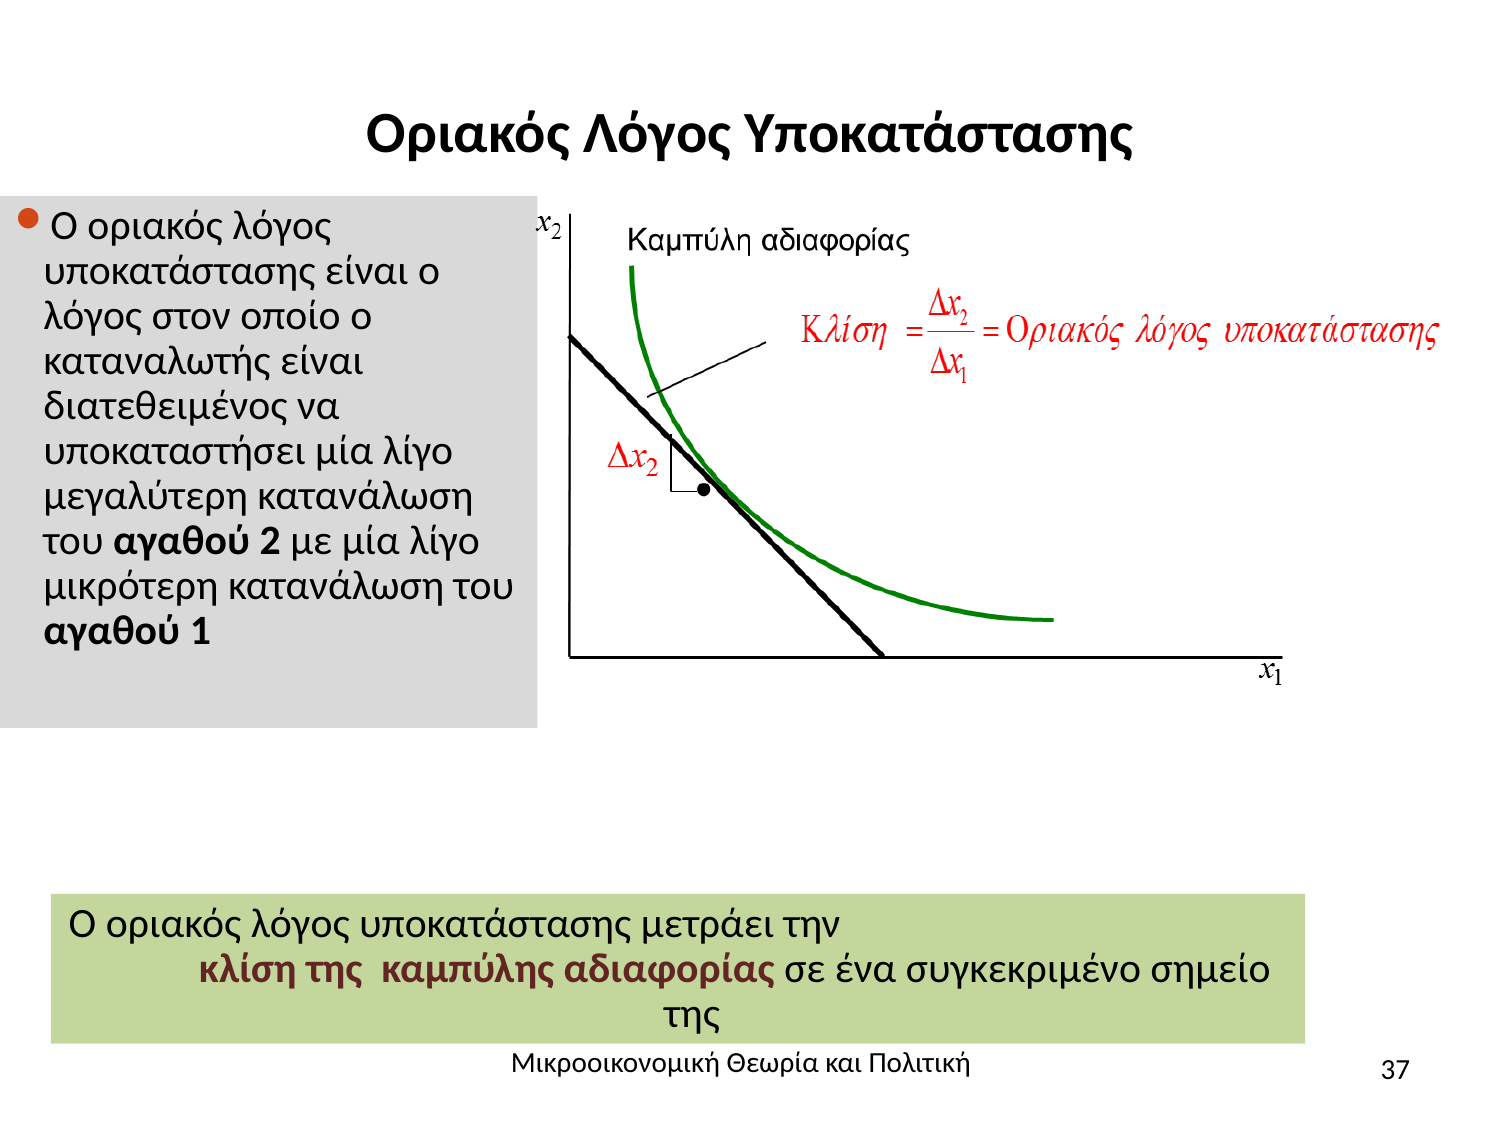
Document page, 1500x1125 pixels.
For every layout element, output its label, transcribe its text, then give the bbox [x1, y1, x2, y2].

text_box 37 [1074, 1042, 1425, 1103]
text_box Ο οριακός λόγος υποκατάστασης μετράει την κλίση της καμπύλης αδιαφορίας σε ένα συγκεκριμένο σημείο της [50, 893, 1306, 1044]
title Οριακός Λόγος Υποκατάστασης [75, 52, 1425, 195]
text_box Μικροοικονομική Θεωρία και Πολιτική [392, 1044, 1091, 1119]
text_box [525, 195, 1443, 713]
text_box Ο οριακός λόγος υποκατάστασης είναι ο λόγος στον οποίο ο καταναλωτής είναι διατεθειμένος να υποκαταστήσει μία λίγο μεγαλύτερη κατανάλωση του αγαθού 2 με μία λίγο μικρότερη κατανάλωση του αγαθού 1 [0, 195, 538, 728]
